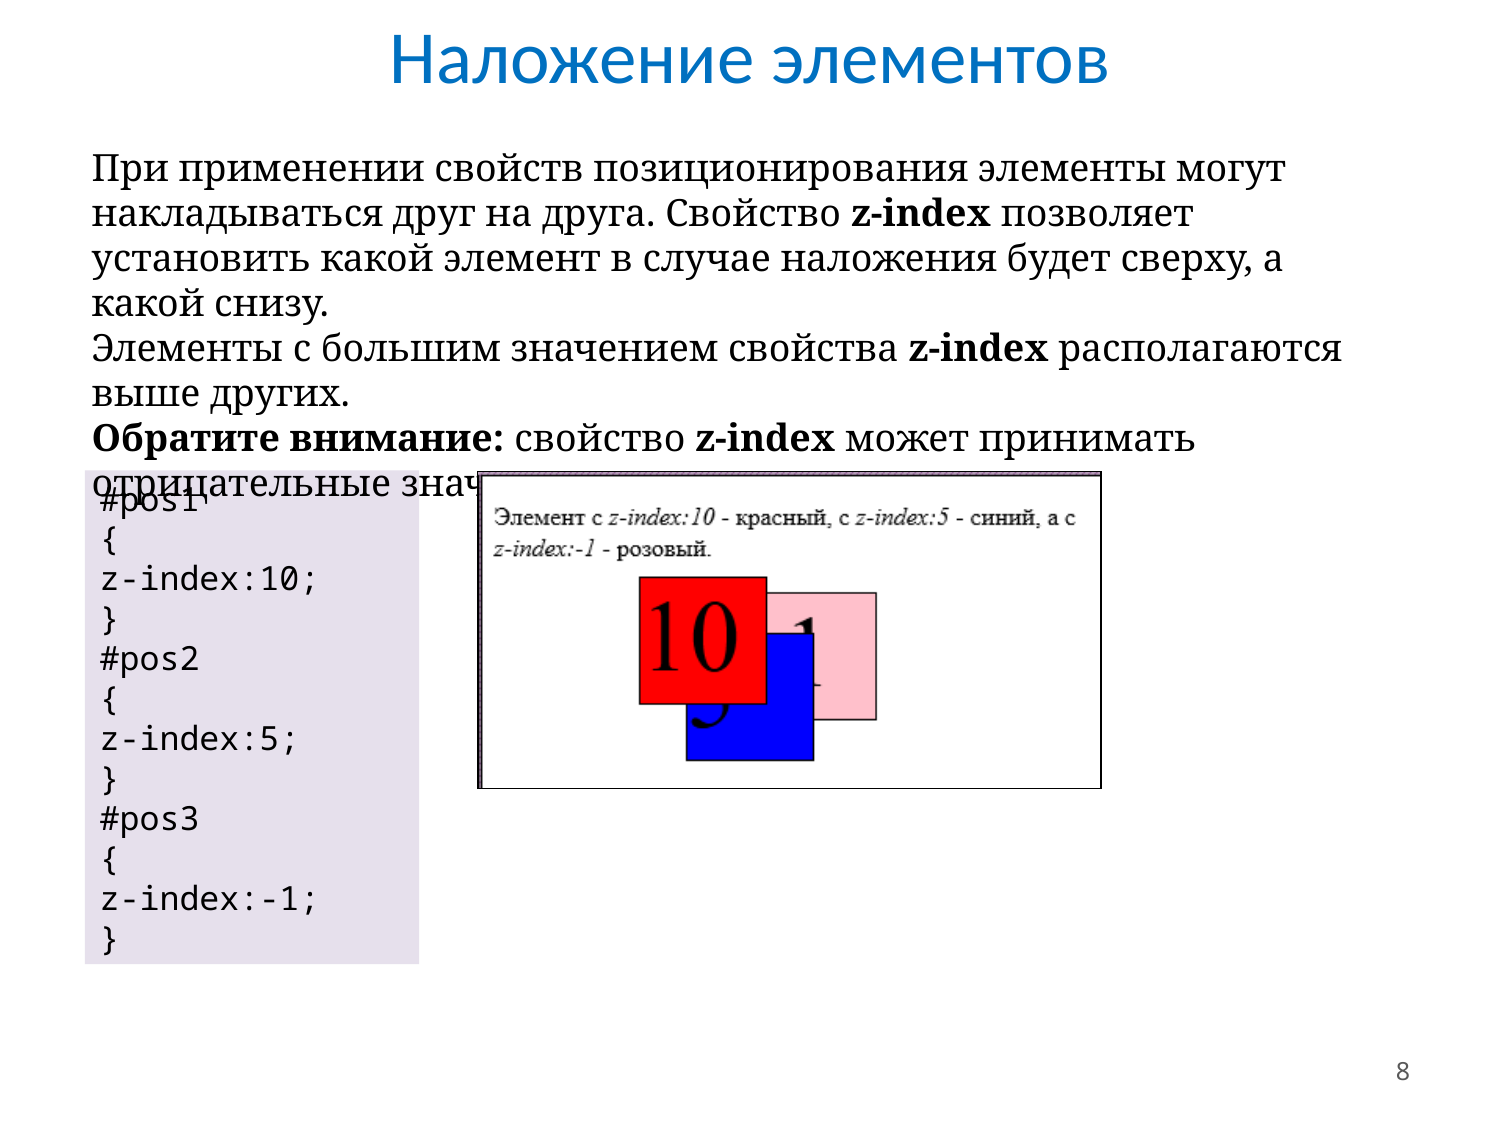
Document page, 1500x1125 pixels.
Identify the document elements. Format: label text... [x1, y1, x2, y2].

slide_number 8 [1074, 1042, 1425, 1103]
picture [478, 471, 1101, 789]
text_box При применении свойств позиционирования элементы могут накладываться друг на друга. Свойство z-index позволяет установить какой элемент в случае наложения будет сверху, а какой снизу. Элементы с большим значением свойства z-index располагаются выше других. Обратите внимание: свойство z-index может принимать отрицательные значения. [76, 136, 1388, 512]
text_box #pos1 { z-index:10; } #pos2 { z-index:5; } #pos3 { z-index:-1; } [84, 512, 420, 965]
text_box Наложение элементов [0, 0, 1500, 106]
